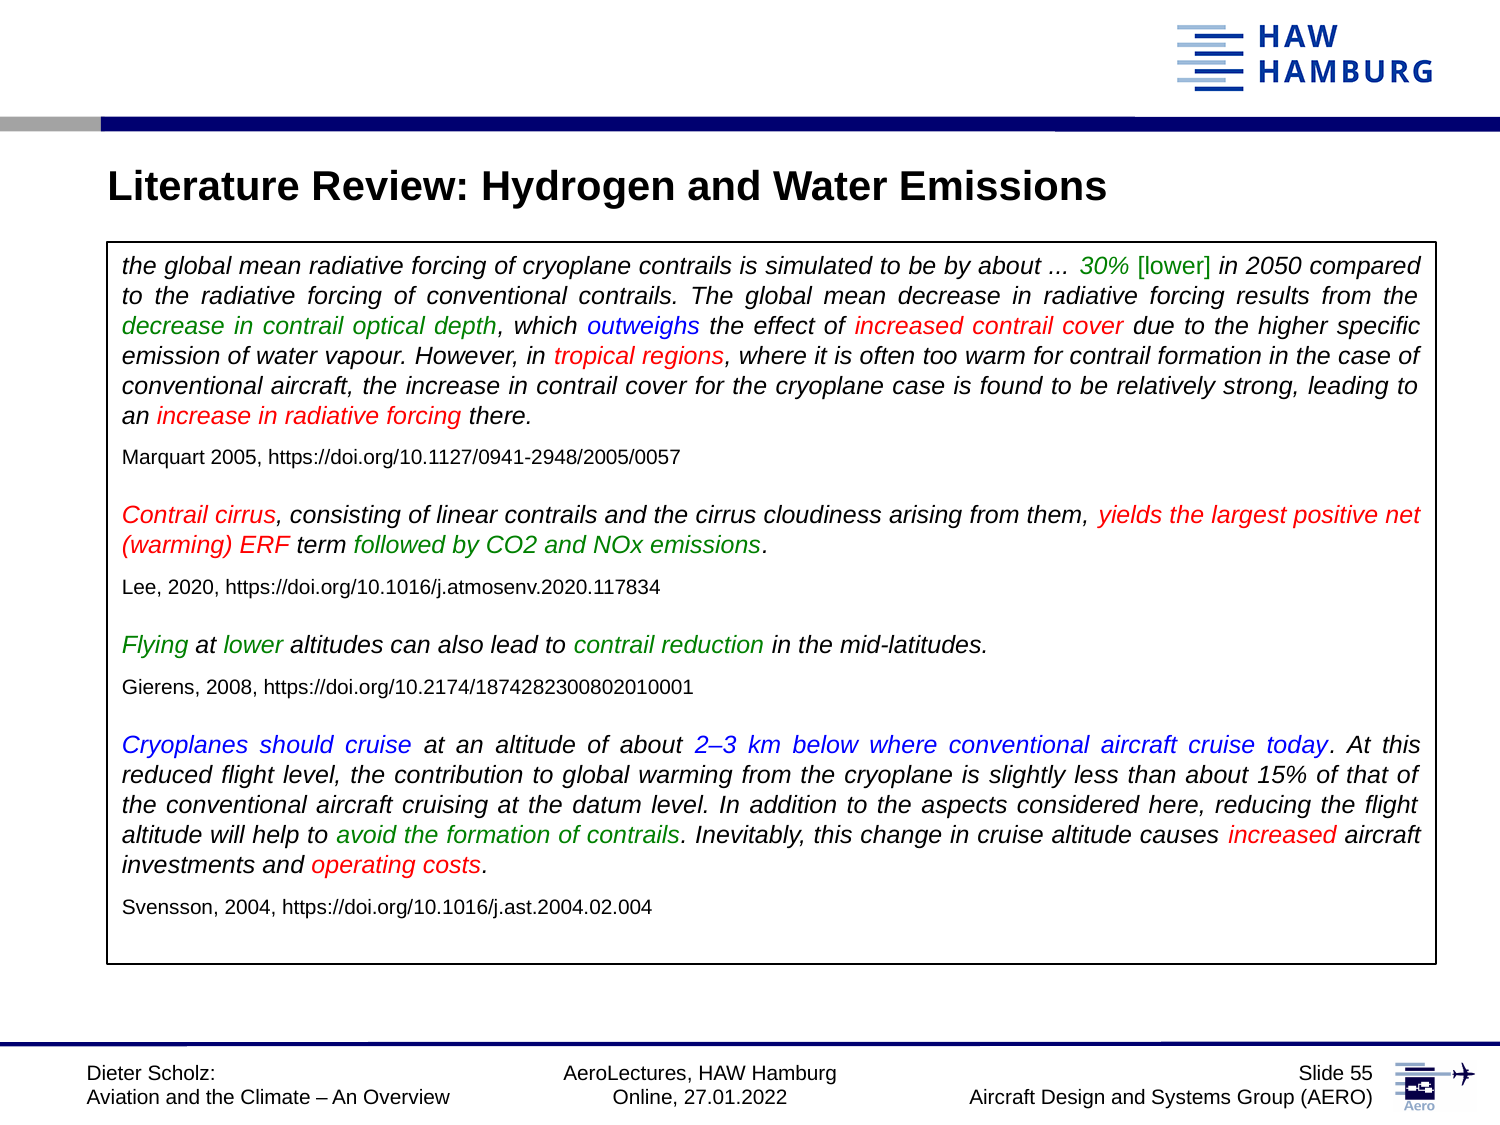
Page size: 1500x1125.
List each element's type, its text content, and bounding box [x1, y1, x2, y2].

text_box the global mean radiative forcing of cryoplane contrails is simulated to be by about ... 30% [lower] in 2050 compared to the radiative forcing of conventional contrails. The global mean decrease in radiative forcing results from the decrease in contrail optical depth, which outweighs the effect of increased contrail cover due to the higher specific emission of water vapour. However, in tropical regions, where it is often too warm for contrail formation in the case of conventional aircraft, the increase in contrail cover for the cryoplane case is found to be relatively strong, leading to an increase in radiative forcing there. Marquart 2005, https://doi.org/10.1127/0941-2948/2005/0057 Contrail cirrus, consisting of linear contrails and the cirrus cloudiness arising from them, yields the largest positive net (warming) ERF term followed by CO2 and NOx emissions. Lee, 2020, https://doi.org/10.1016/j.atmosenv.2020.117834 Flying at lower altitudes can also lead to contrail reduction in the mid-latitudes. Gierens, 2008, https://doi.org/10.2174/1874282300802010001 Cryoplanes should cruise at an altitude of about 2–3 km below where conventional aircraft cruise today. At this reduced flight level, the contribution to global warming from the cryoplane is slightly less than about 15% of that of the conventional aircraft cruising at the datum level. In addition to the aspects considered here, reducing the flight altitude will help to avoid the formation of contrails. Inevitably, this change in cruise altitude causes increased aircraft investments and operating costs. Svensson, 2004, https://doi.org/10.1016/j.ast.2004.02.004 [107, 242, 1436, 964]
text_box Literature Review: Hydrogen and Water Emissions [92, 151, 1442, 225]
picture [1155, 3, 1452, 113]
picture [1393, 1060, 1477, 1112]
